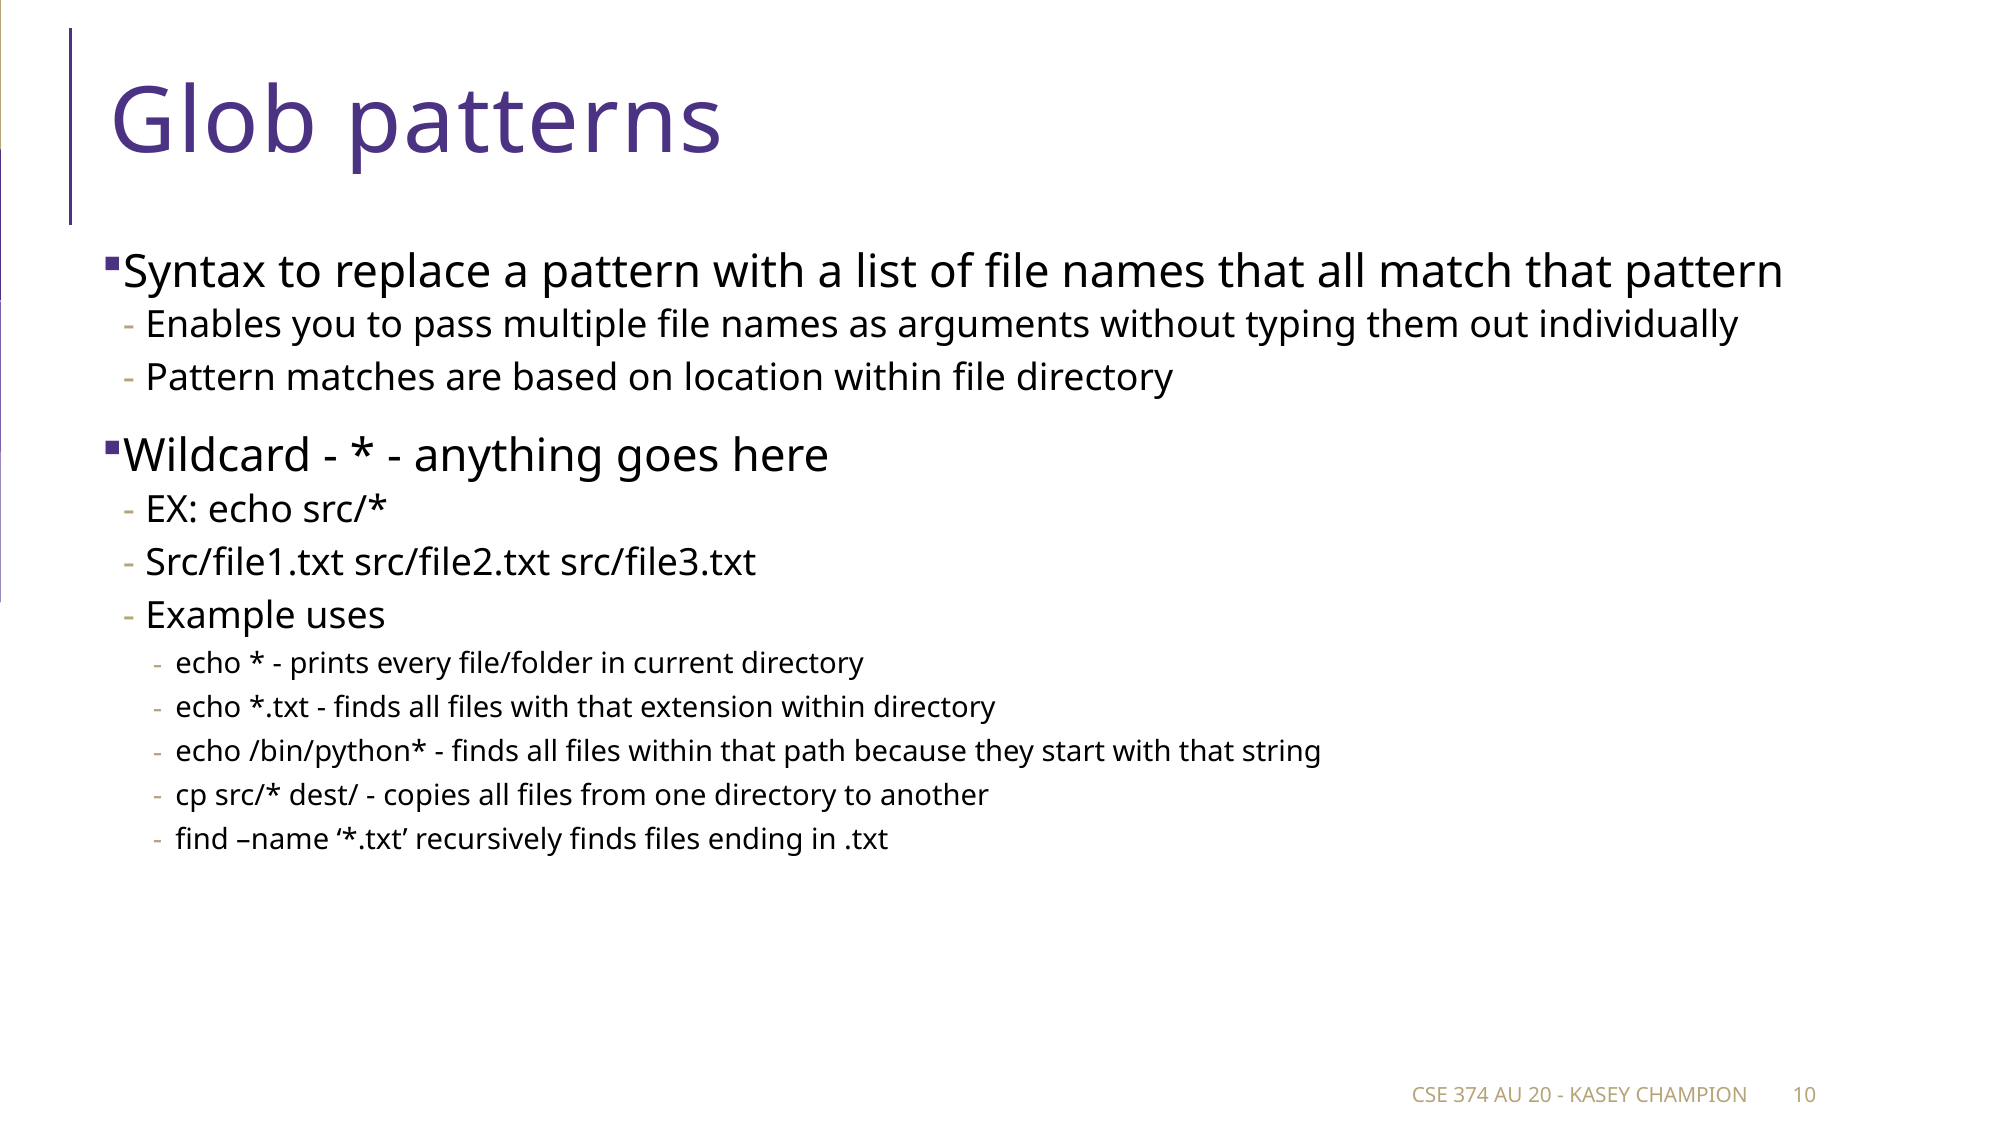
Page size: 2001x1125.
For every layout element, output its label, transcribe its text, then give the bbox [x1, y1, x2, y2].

title Glob patterns [94, 43, 1930, 210]
list Syntax to replace a pattern with a list of file names that all match that pattern Enables you to pass multiple file names as arguments without typing them out individually Pattern matches are based on location within file directory Wildcard - * - anything goes here EX: echo src/* Src/file1.txt src/file2.txt src/file3.txt Example uses echo * - prints every file/folder in current directory echo *.txt - finds all files with that extension within directory echo /bin/python* - finds all files within that path because they start with that string cp src/* dest/ - copies all files from one directory to another find –name ‘*.txt’ recursively finds files ending in .txt [94, 240, 1930, 1035]
footer CSE 374 au 20 - Kasey Champion [794, 1073, 1763, 1119]
slide_number 10 [1777, 1073, 1938, 1119]
